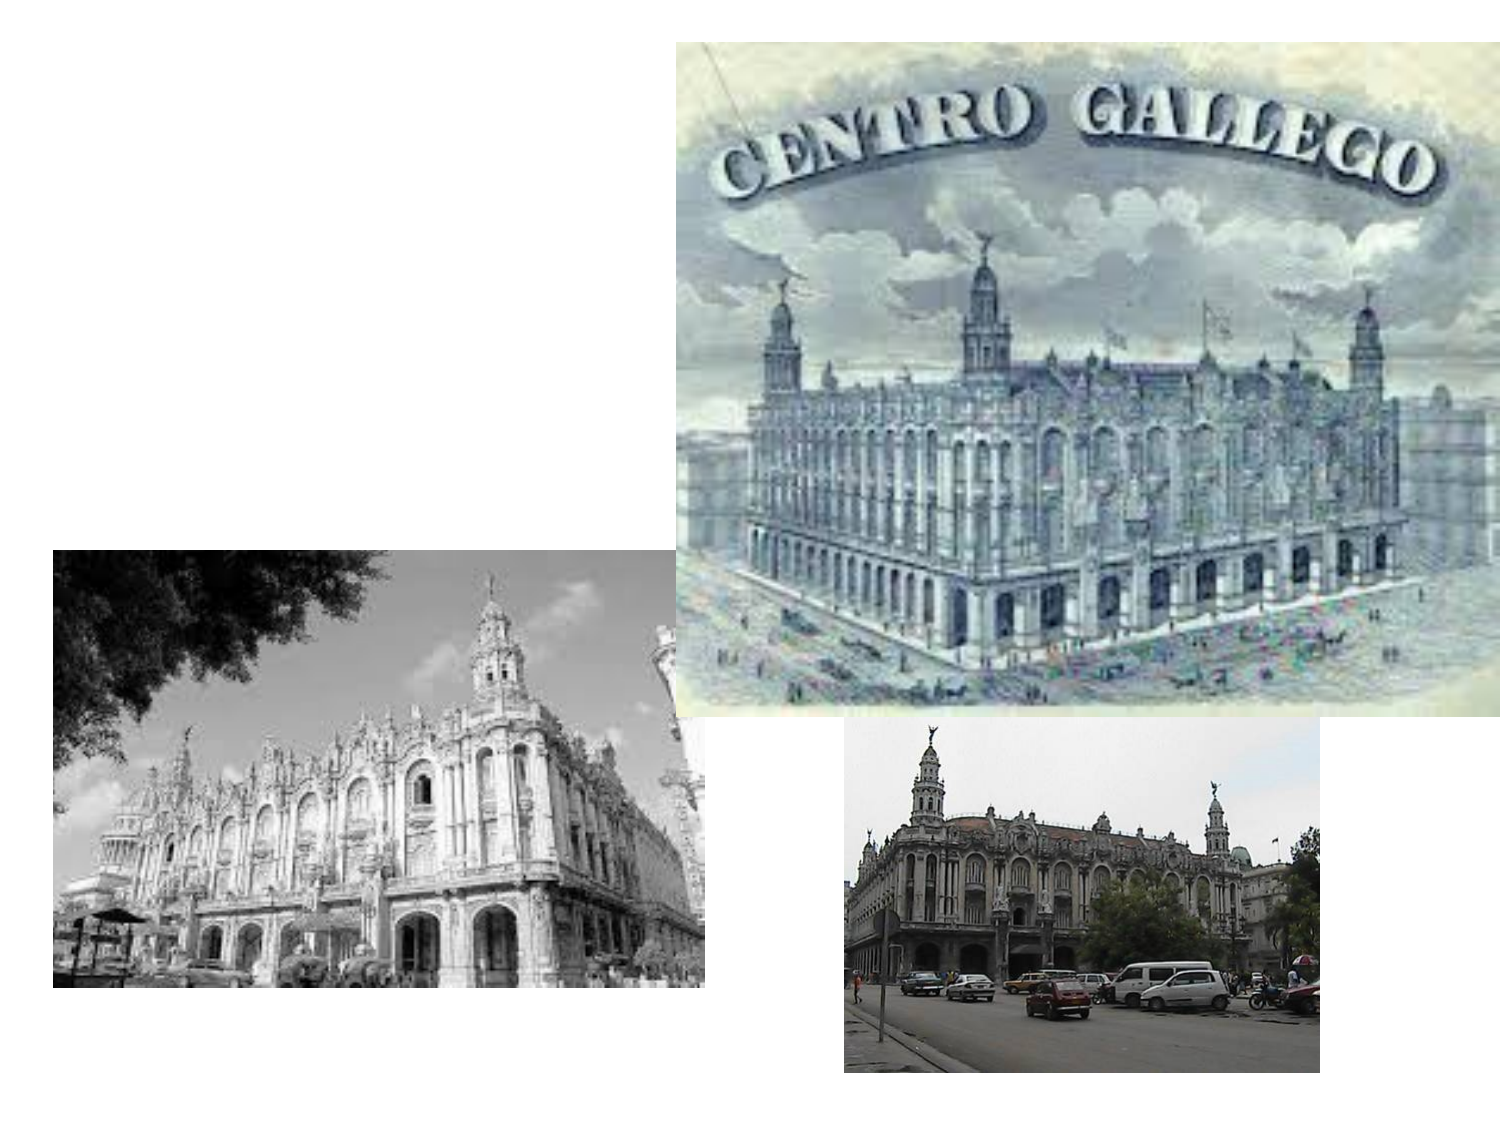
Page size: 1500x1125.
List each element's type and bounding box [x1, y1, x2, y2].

list [844, 725, 1320, 1073]
picture [52, 42, 1500, 989]
